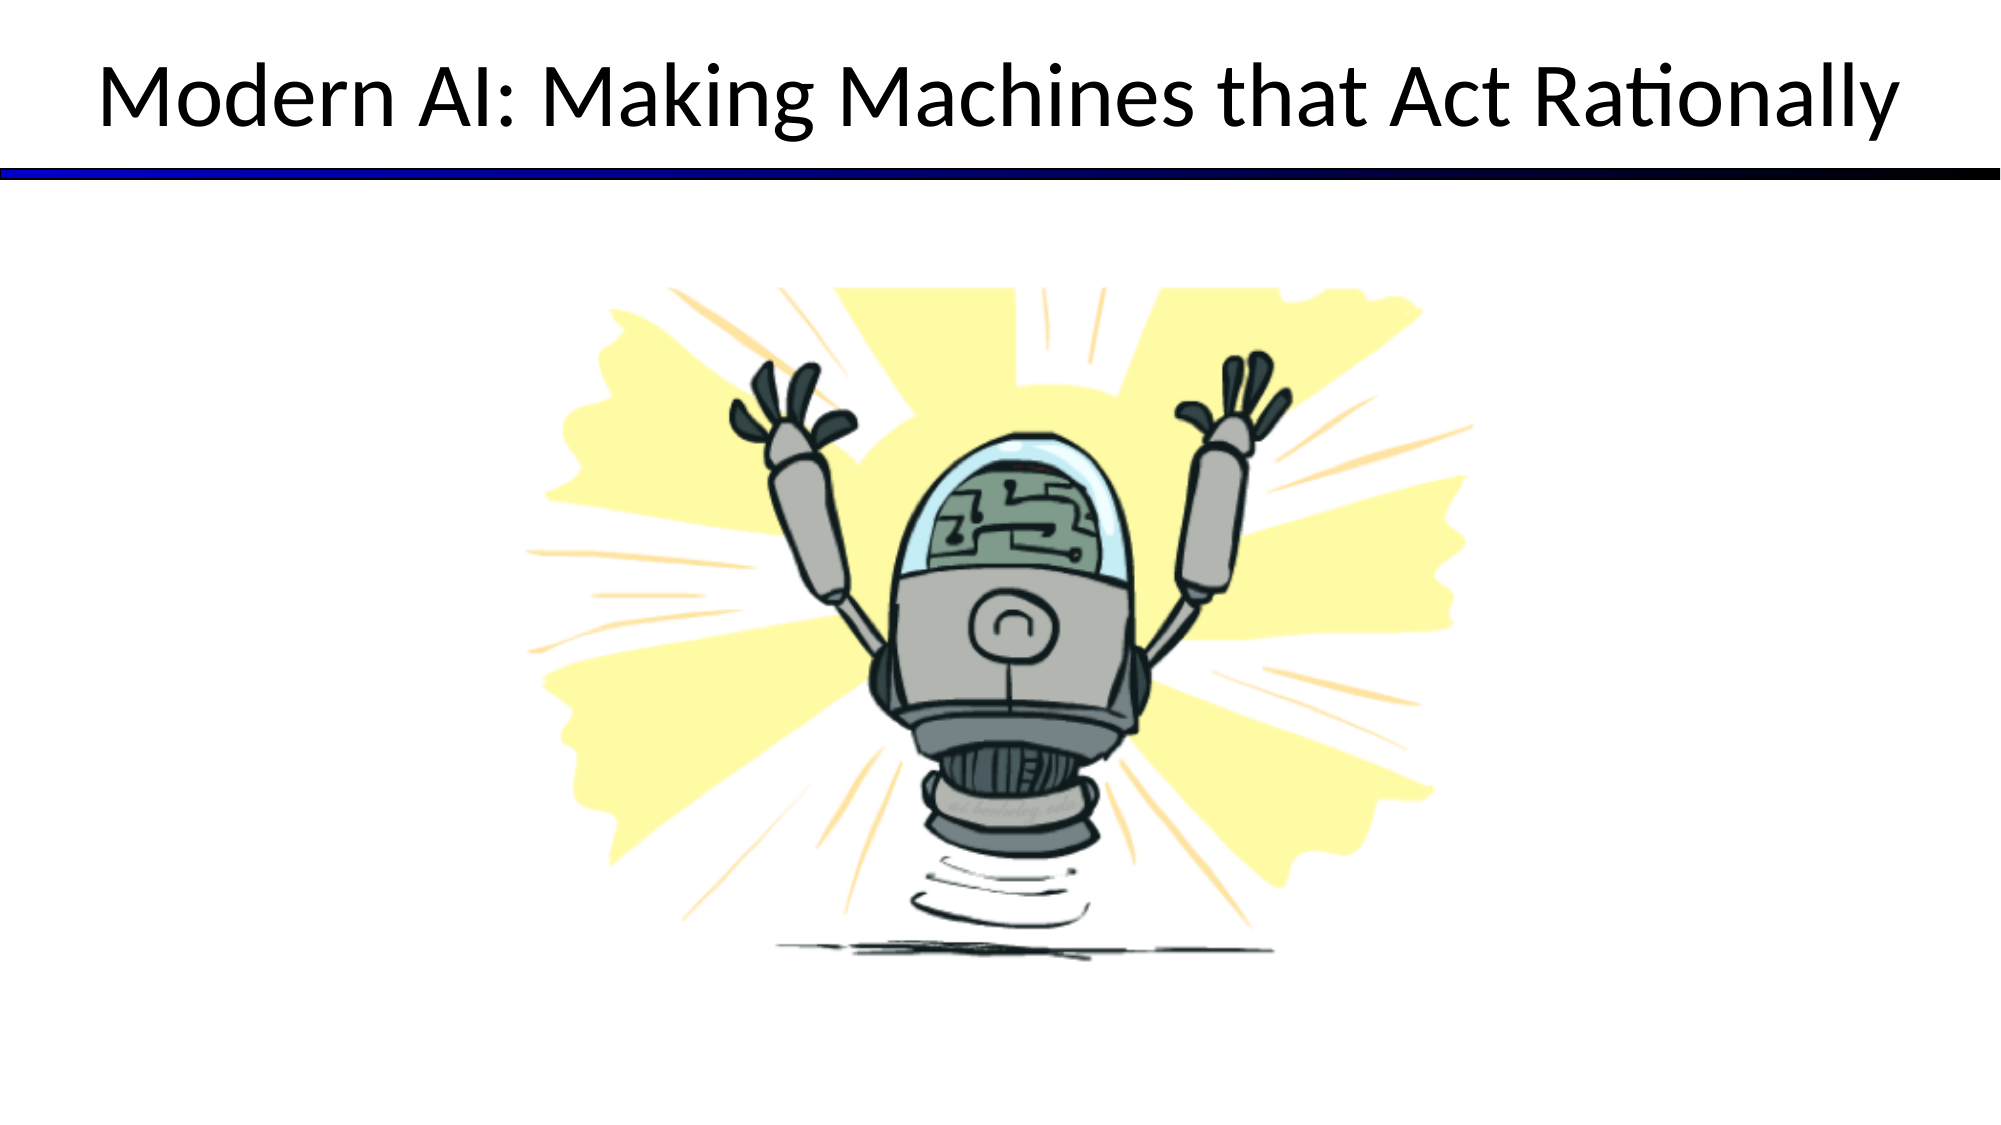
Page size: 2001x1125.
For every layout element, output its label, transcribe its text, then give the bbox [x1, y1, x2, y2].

title Modern AI: Making Machines that Act Rationally [0, 0, 2000, 184]
picture [512, 287, 1475, 981]
